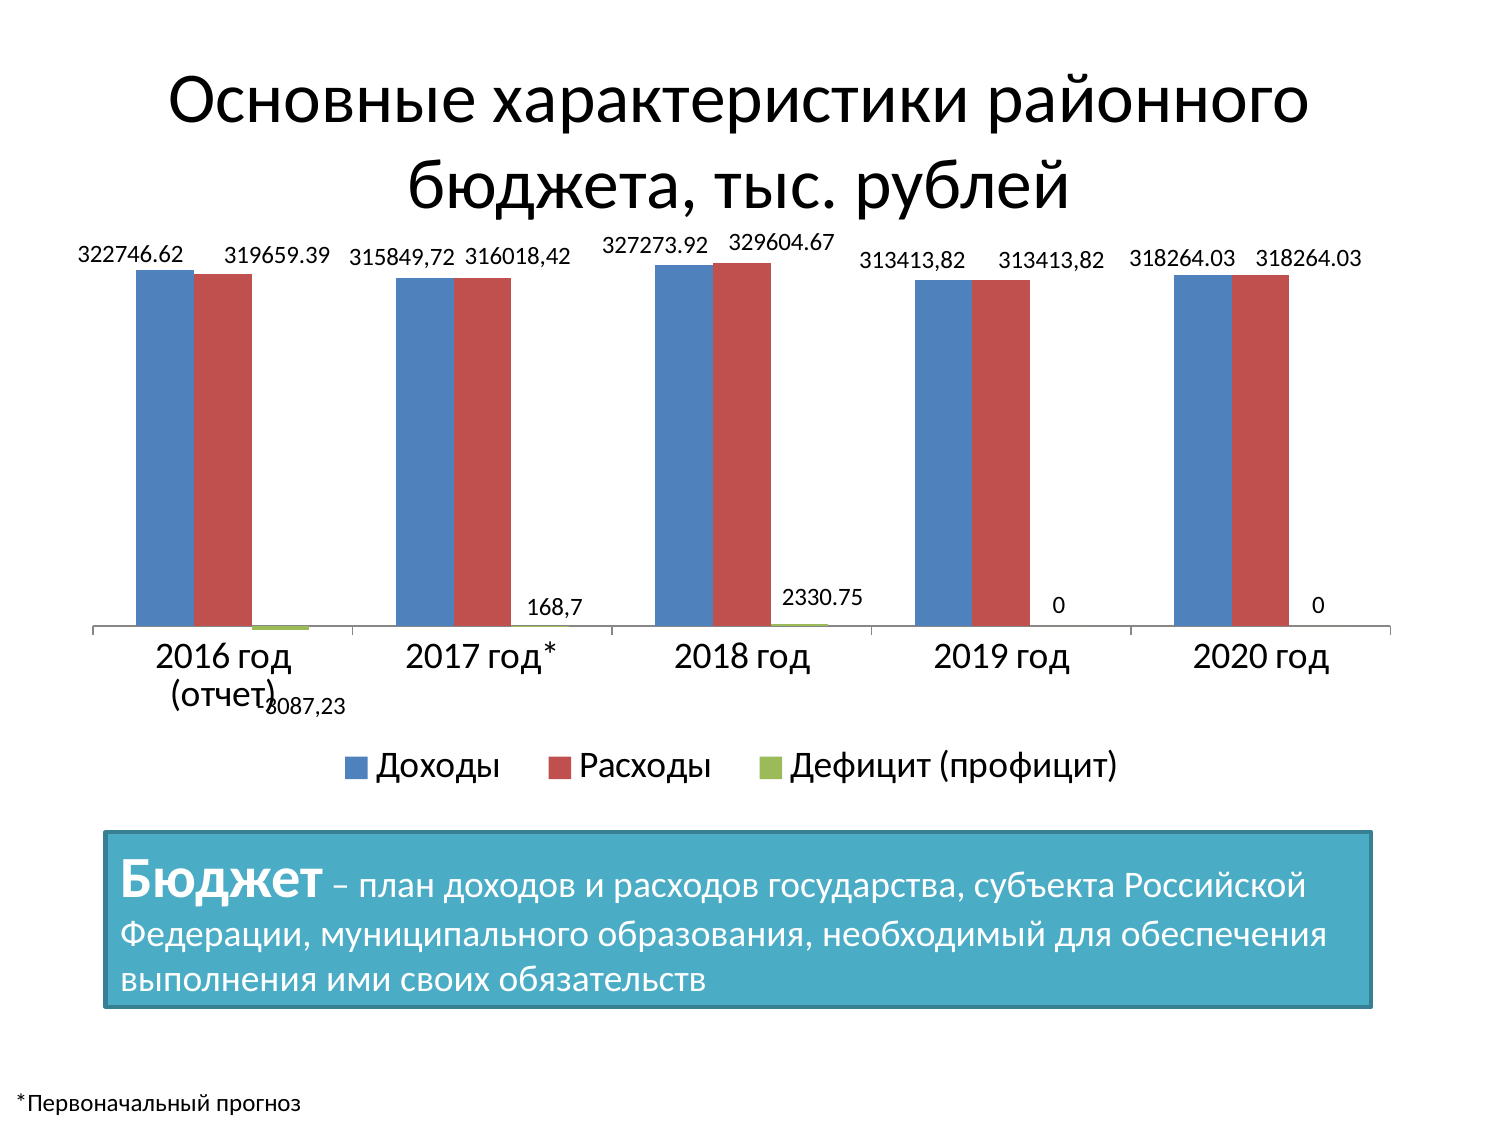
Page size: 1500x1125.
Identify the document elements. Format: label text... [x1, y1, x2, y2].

text_box *Первоначальный прогноз [0, 1079, 411, 1125]
title Основные характеристики районного бюджета, тыс. рублей [64, 42, 1415, 226]
text_box Бюджет – план доходов и расходов государства, субъекта Российской Федерации, муниципального образования, необходимый для обеспечения выполнения ими своих обязательств [103, 830, 1373, 1009]
chart [70, 222, 1421, 798]
